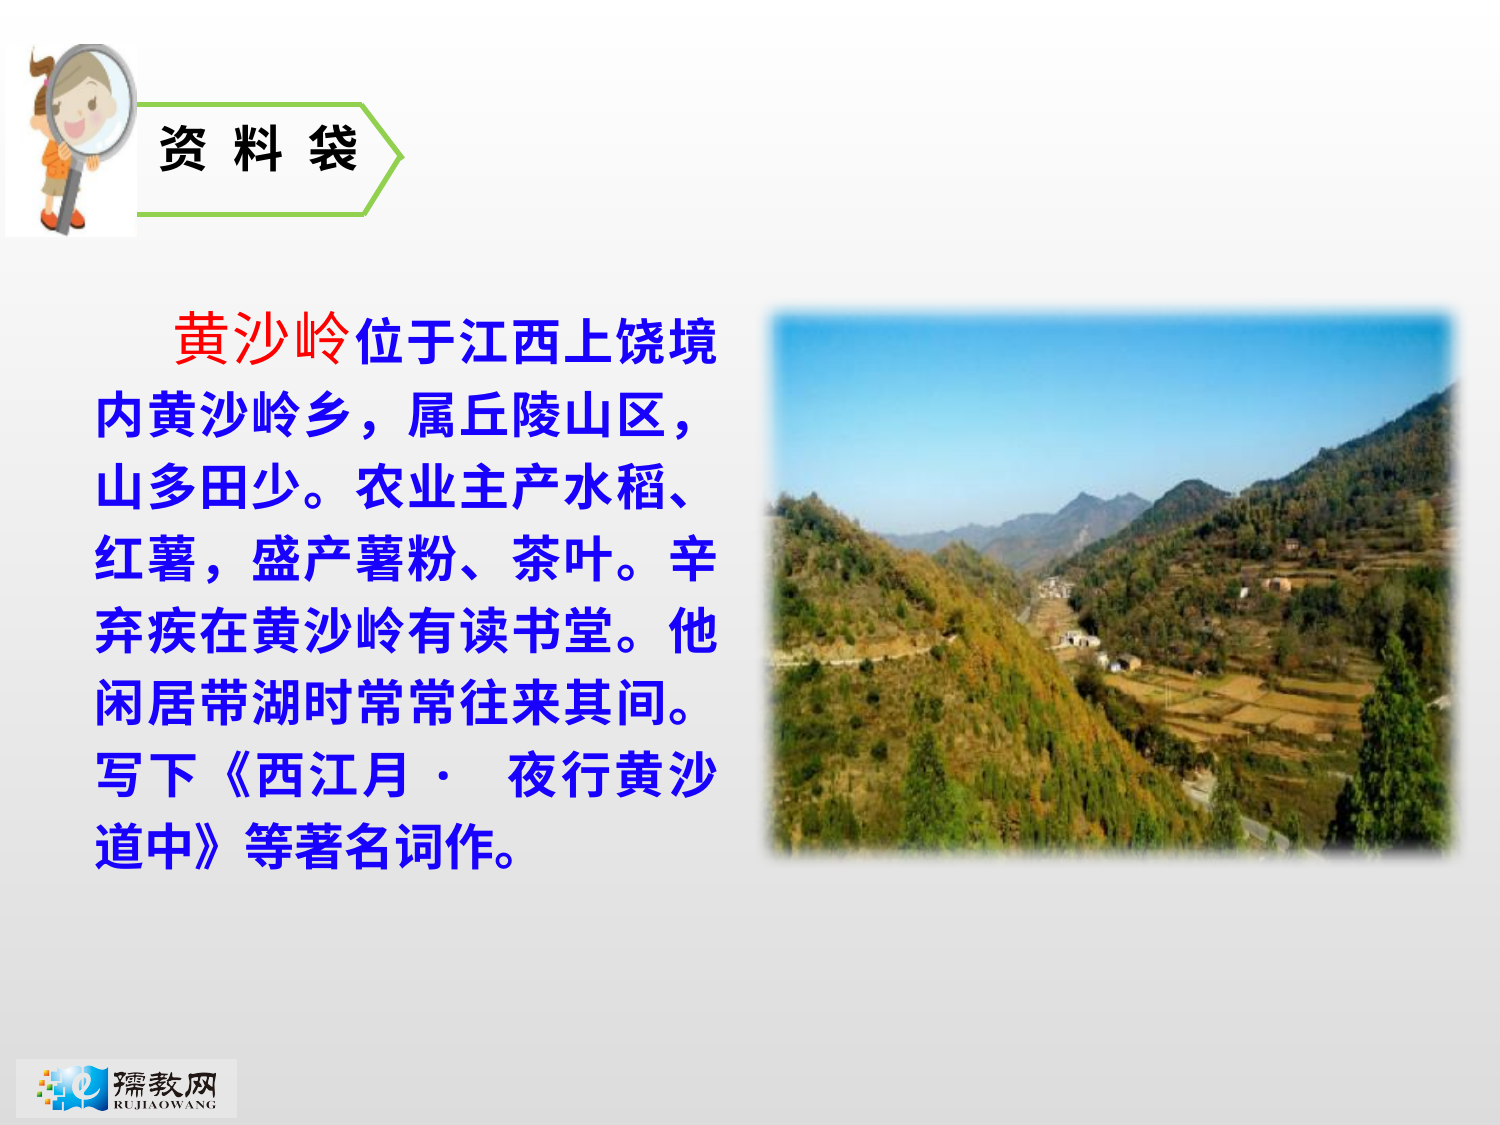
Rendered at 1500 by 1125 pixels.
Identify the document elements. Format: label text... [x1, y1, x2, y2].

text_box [5, 44, 407, 237]
text_box 黄沙岭位于江西上饶境内黄沙岭乡，属丘陵山区，山多田少。农业主产水稻、红薯，盛产薯粉、茶叶。辛弃疾在黄沙岭有读书堂。他闲居带湖时常常往来其间。写下《西江月· 夜行黄沙道中》等著名词作。 [79, 280, 733, 884]
picture [754, 296, 1470, 869]
picture [16, 1059, 237, 1118]
